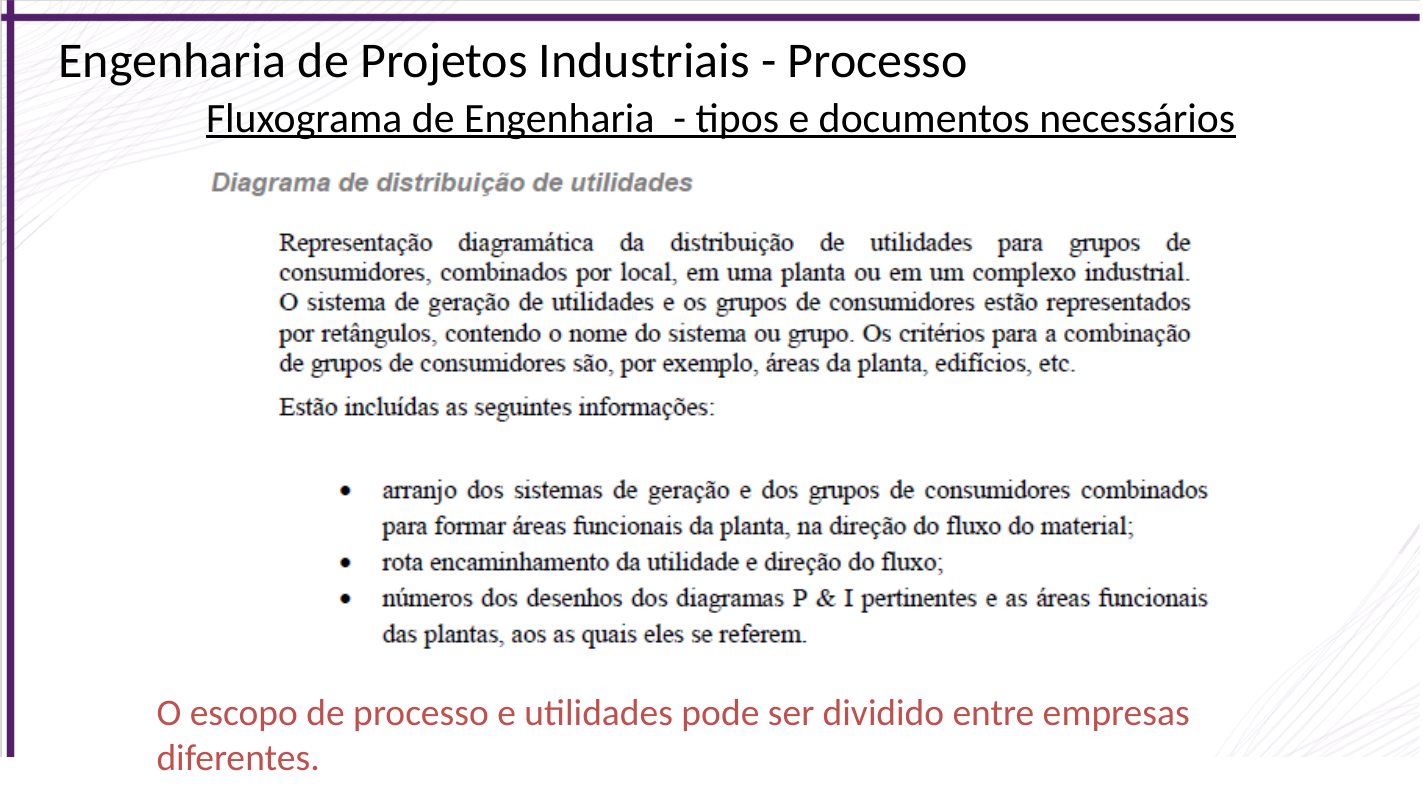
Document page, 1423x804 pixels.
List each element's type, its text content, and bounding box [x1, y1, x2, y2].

text_box Engenharia de Projetos Industriais - Processo [43, 19, 1324, 83]
text_box Fluxograma de Engenharia - tipos e documentos necessários [80, 83, 1361, 147]
text_box O escopo de processo e utilidades pode ser dividido entre empresas diferentes. [141, 680, 1241, 785]
picture [0, 0, 1420, 757]
